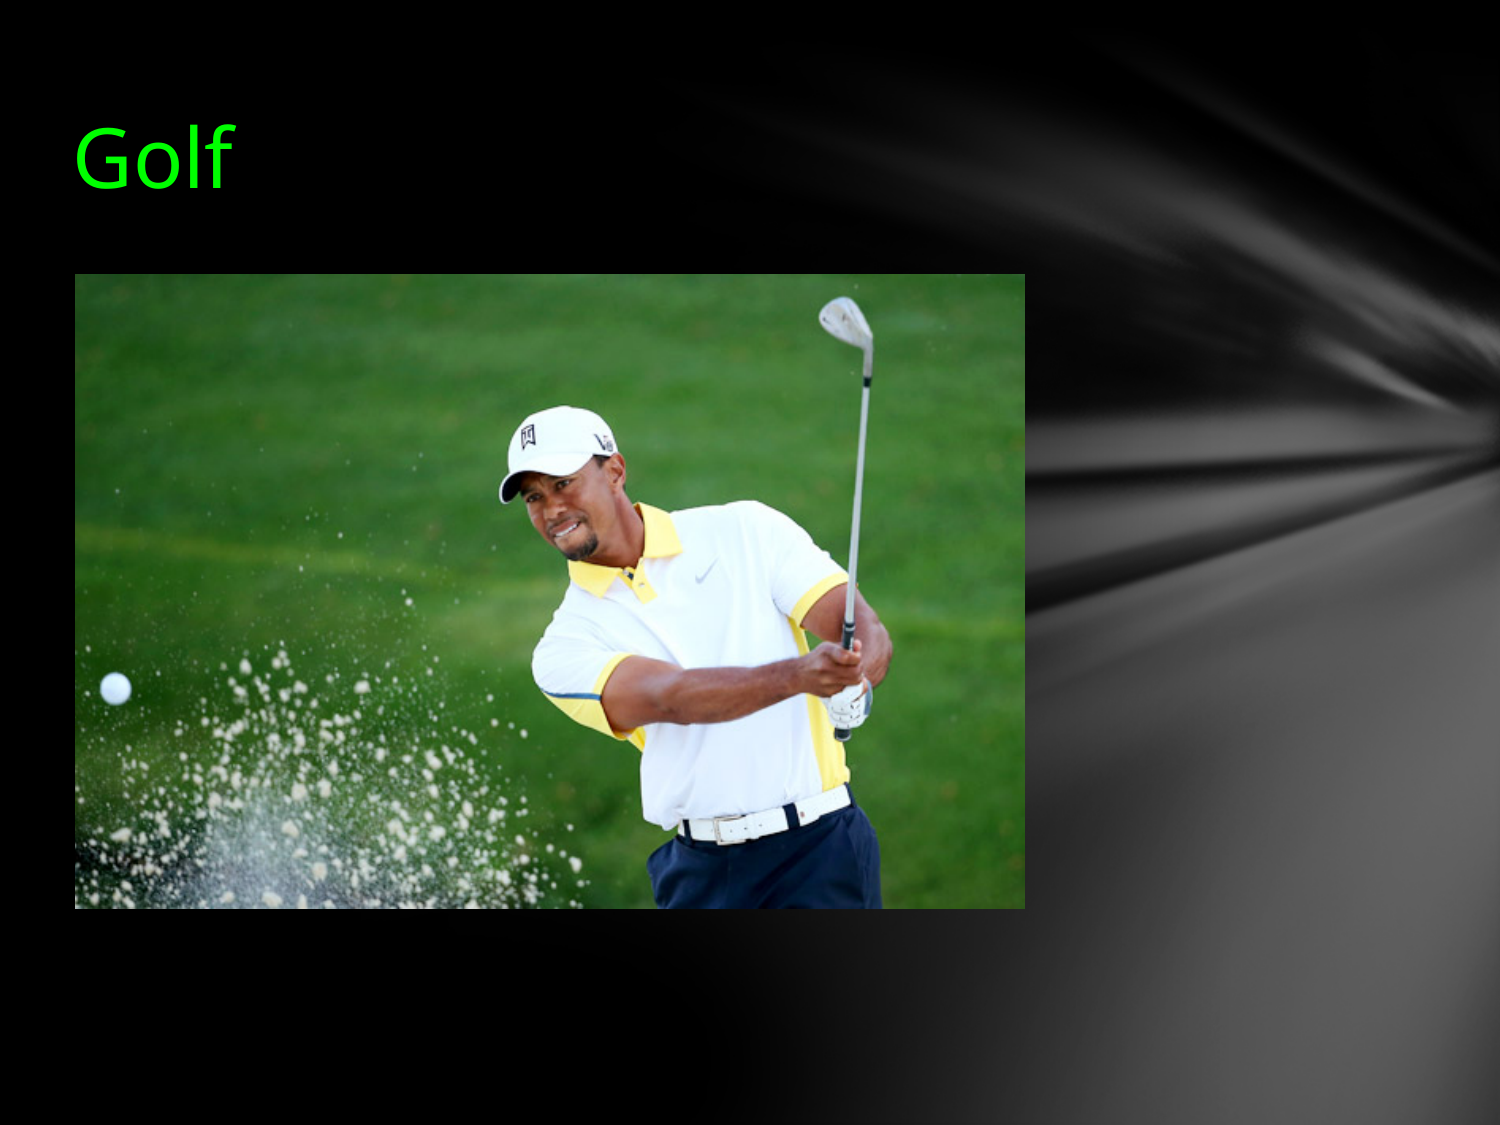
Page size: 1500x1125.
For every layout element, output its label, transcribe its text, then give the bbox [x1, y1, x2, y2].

title Golf [57, 37, 1318, 213]
picture [74, 274, 1026, 909]
